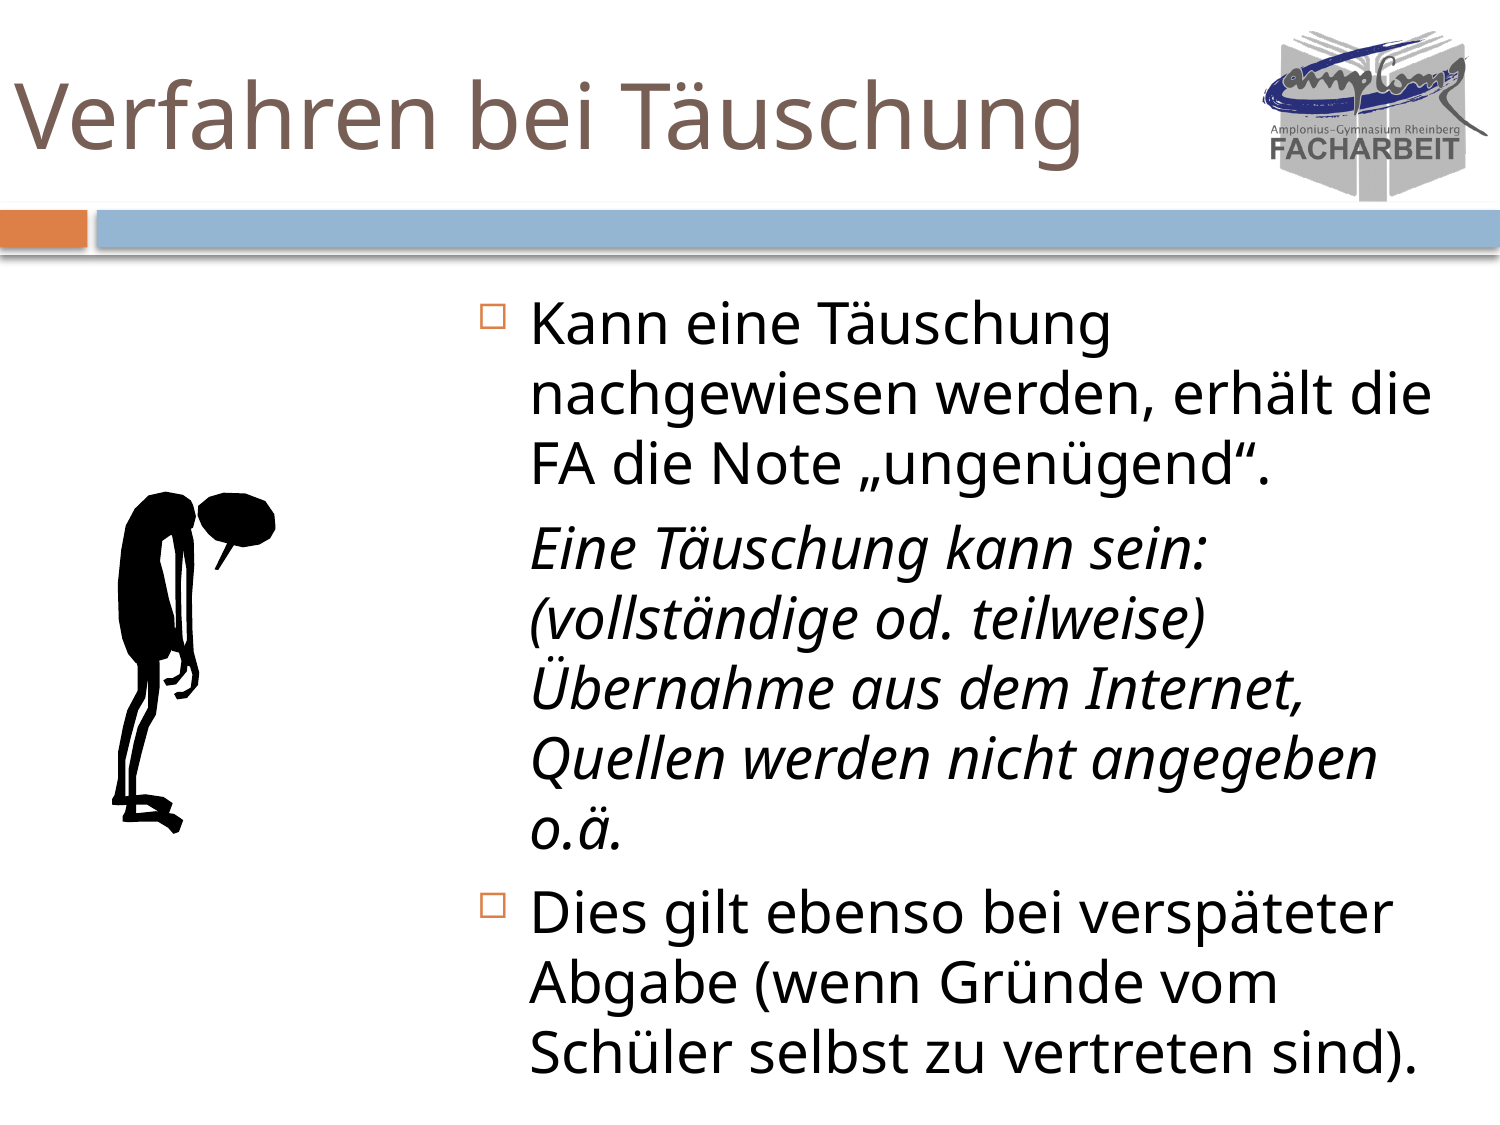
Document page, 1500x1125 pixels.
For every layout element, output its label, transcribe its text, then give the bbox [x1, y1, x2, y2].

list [111, 491, 276, 835]
text_box Verfahren bei Täuschung [0, 2, 1117, 224]
list Kann eine Täuschung nachgewiesen werden, erhält die FA die Note „ungenügend“. Eine Täuschung kann sein: (vollständige od. teilweise) Übernahme aus dem Internet, Quellen werden nicht angegeben o.ä. Dies gilt ebenso bei verspäteter Abgabe (wenn Gründe vom Schüler selbst zu vertreten sind). [462, 278, 1471, 1083]
picture [1245, 0, 1500, 240]
